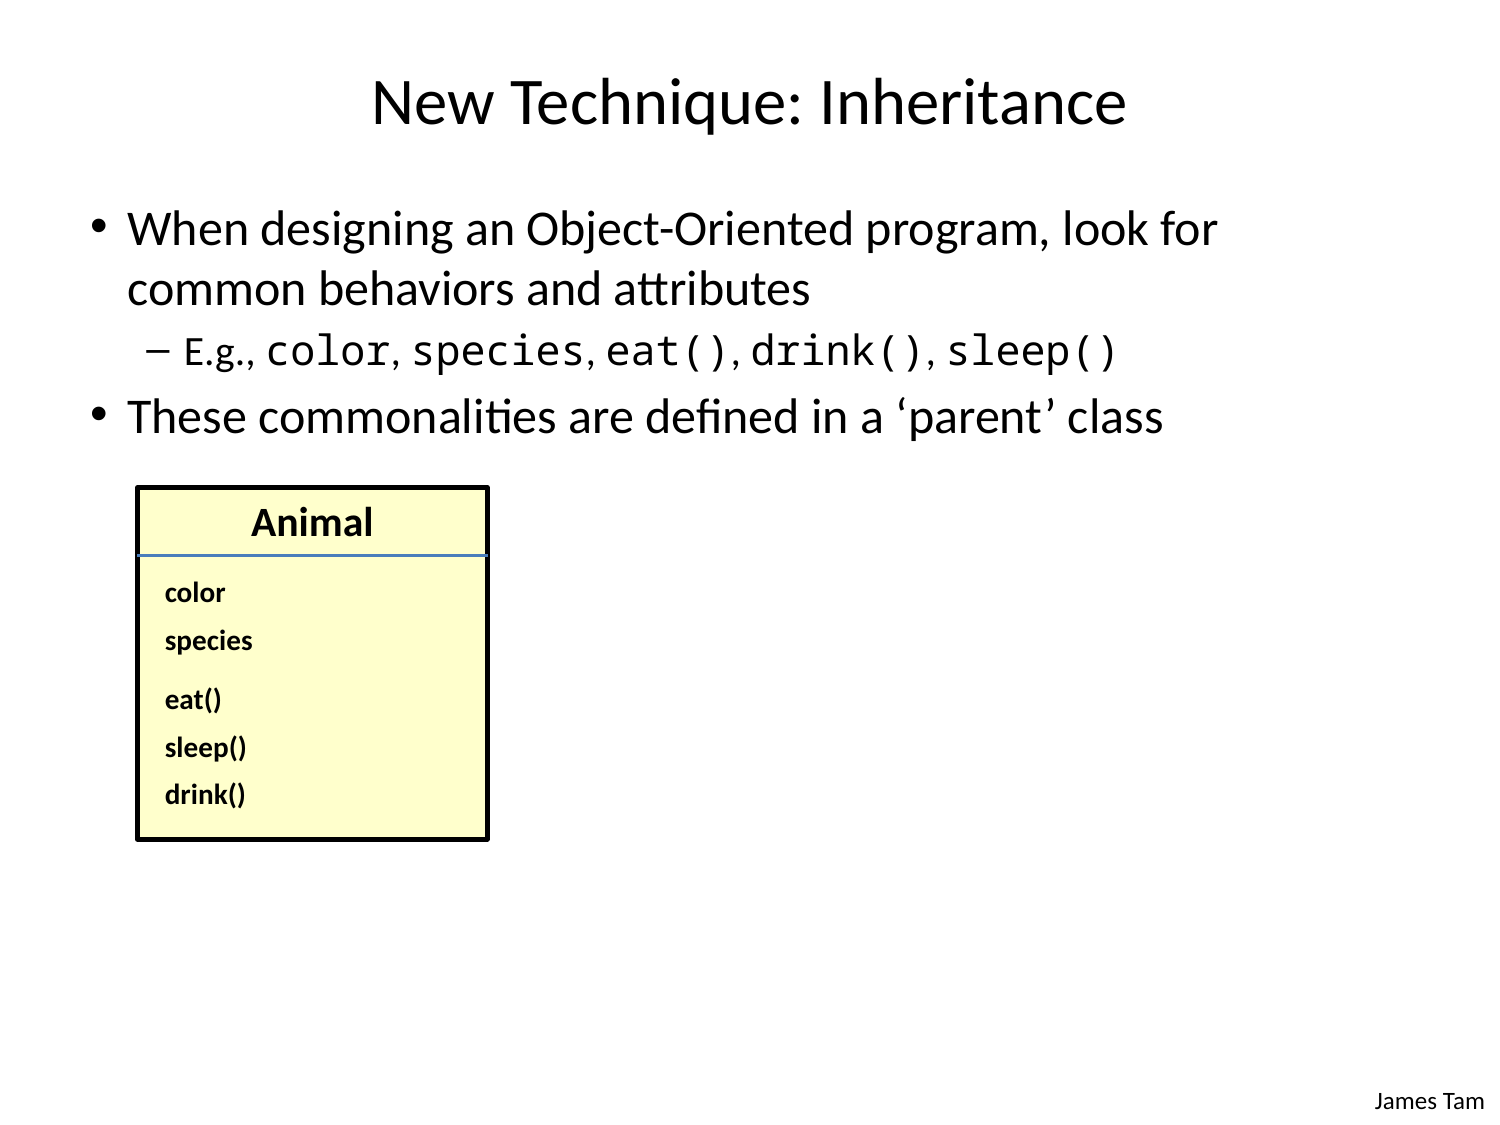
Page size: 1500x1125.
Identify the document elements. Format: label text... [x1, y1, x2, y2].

title New Technique: Inheritance [75, 45, 1425, 150]
list When designing an Object-Oriented program, look for common behaviors and attributes E.g., color, species, eat(), drink(), sleep() These commonalities are defined in a ‘parent’ class [75, 187, 1425, 1075]
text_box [137, 487, 488, 840]
